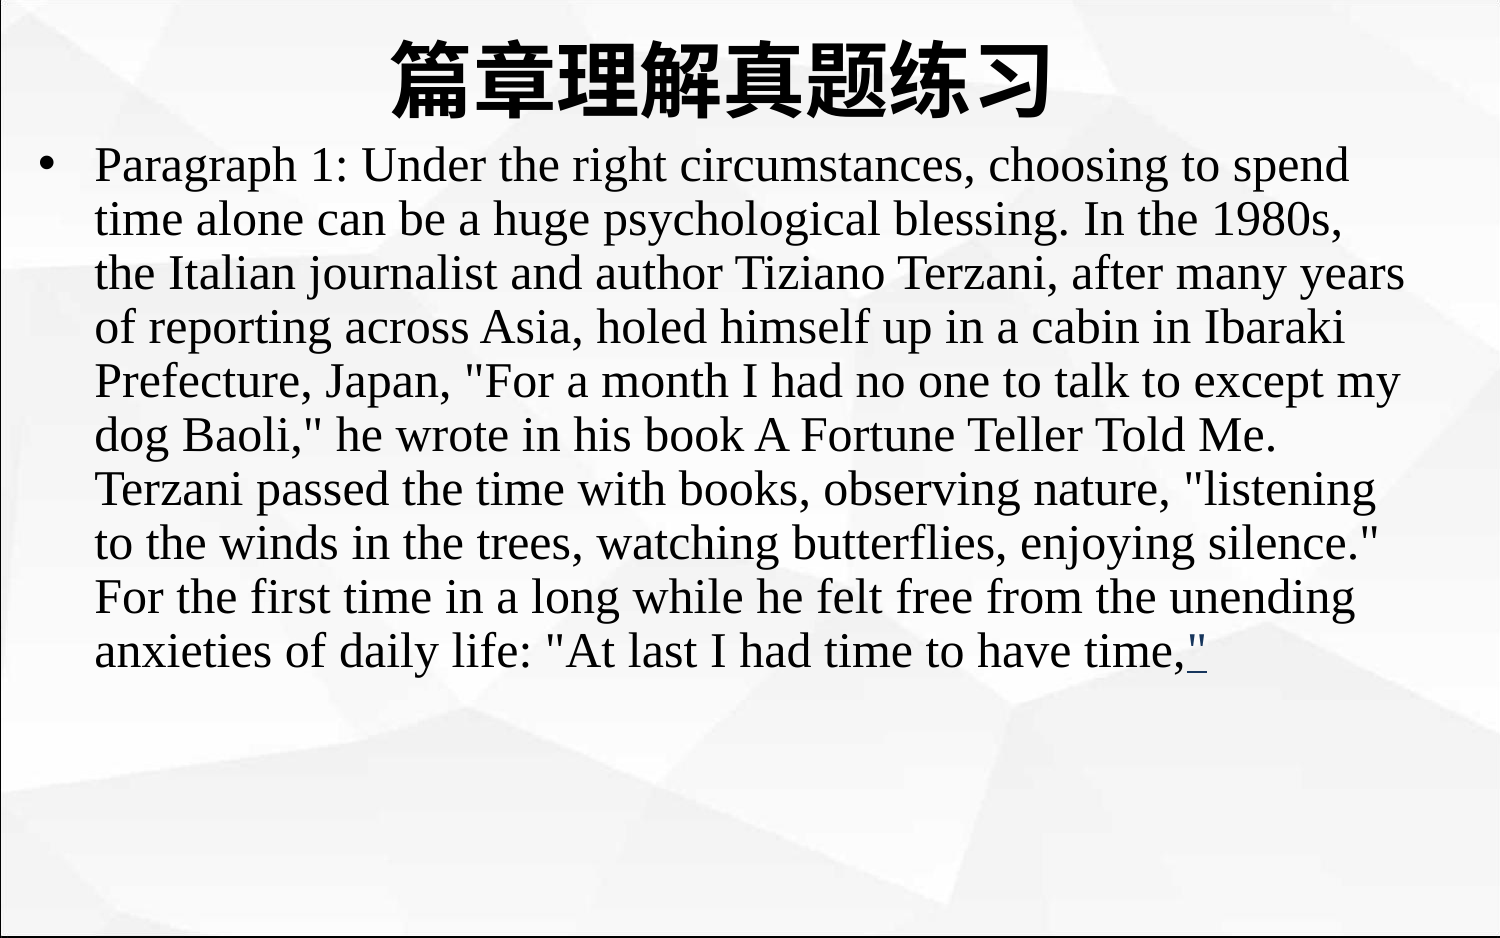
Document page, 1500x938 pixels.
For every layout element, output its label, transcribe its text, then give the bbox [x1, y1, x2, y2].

title 篇章理解真题练习 [94, 21, 1319, 132]
list Paragraph 1: Under the right circumstances, choosing to spend time alone can be a huge psychological blessing. In the 1980s, the Italian journalist and author Tiziano Terzani, after many years of reporting across Asia, holed himself up in a cabin in Ibaraki Prefecture, Japan, "For a month I had no one to talk to except my dog Baoli," he wrote in his book A Fortune Teller Told Me. Terzani passed the time with books, observing nature, "listening to the winds in the trees, watching butterflies, enjoying silence." For the first time in a long while he felt free from the unending anxieties of daily life: "At last I had time to have time," [25, 132, 1427, 839]
picture [0, 0, 1500, 938]
